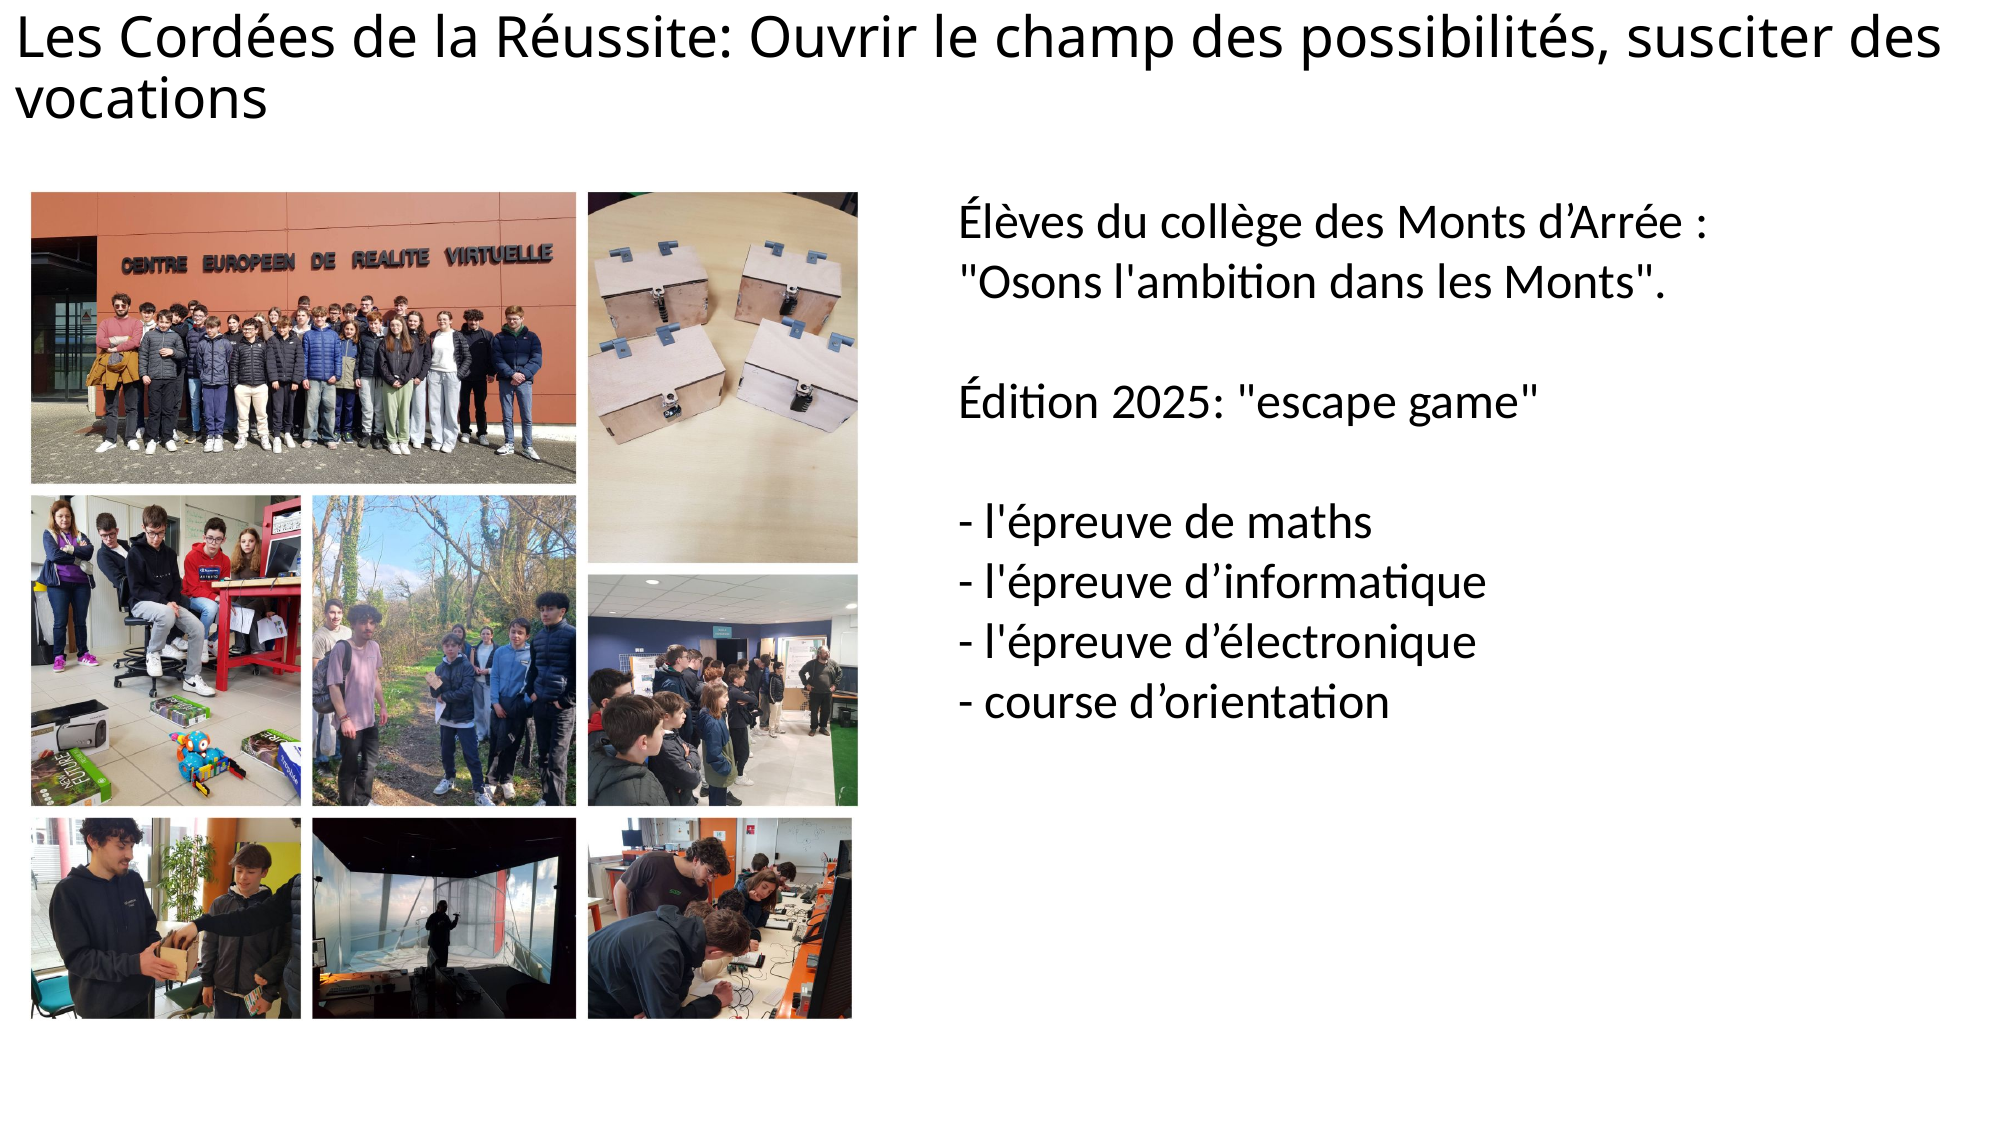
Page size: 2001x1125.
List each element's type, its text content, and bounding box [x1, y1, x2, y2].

picture [20, 181, 868, 1029]
text_box Élèves du collège des Monts d’Arrée : "Osons l'ambition dans les Monts". Édition 2025: "escape game" - l'épreuve de maths - l'épreuve d’informatique - l'épreuve d’électronique - course d’orientation [943, 181, 1769, 827]
text_box Les Cordées de la Réussite: Ouvrir le champ des possibilités, susciter des vocations [0, 0, 1995, 269]
